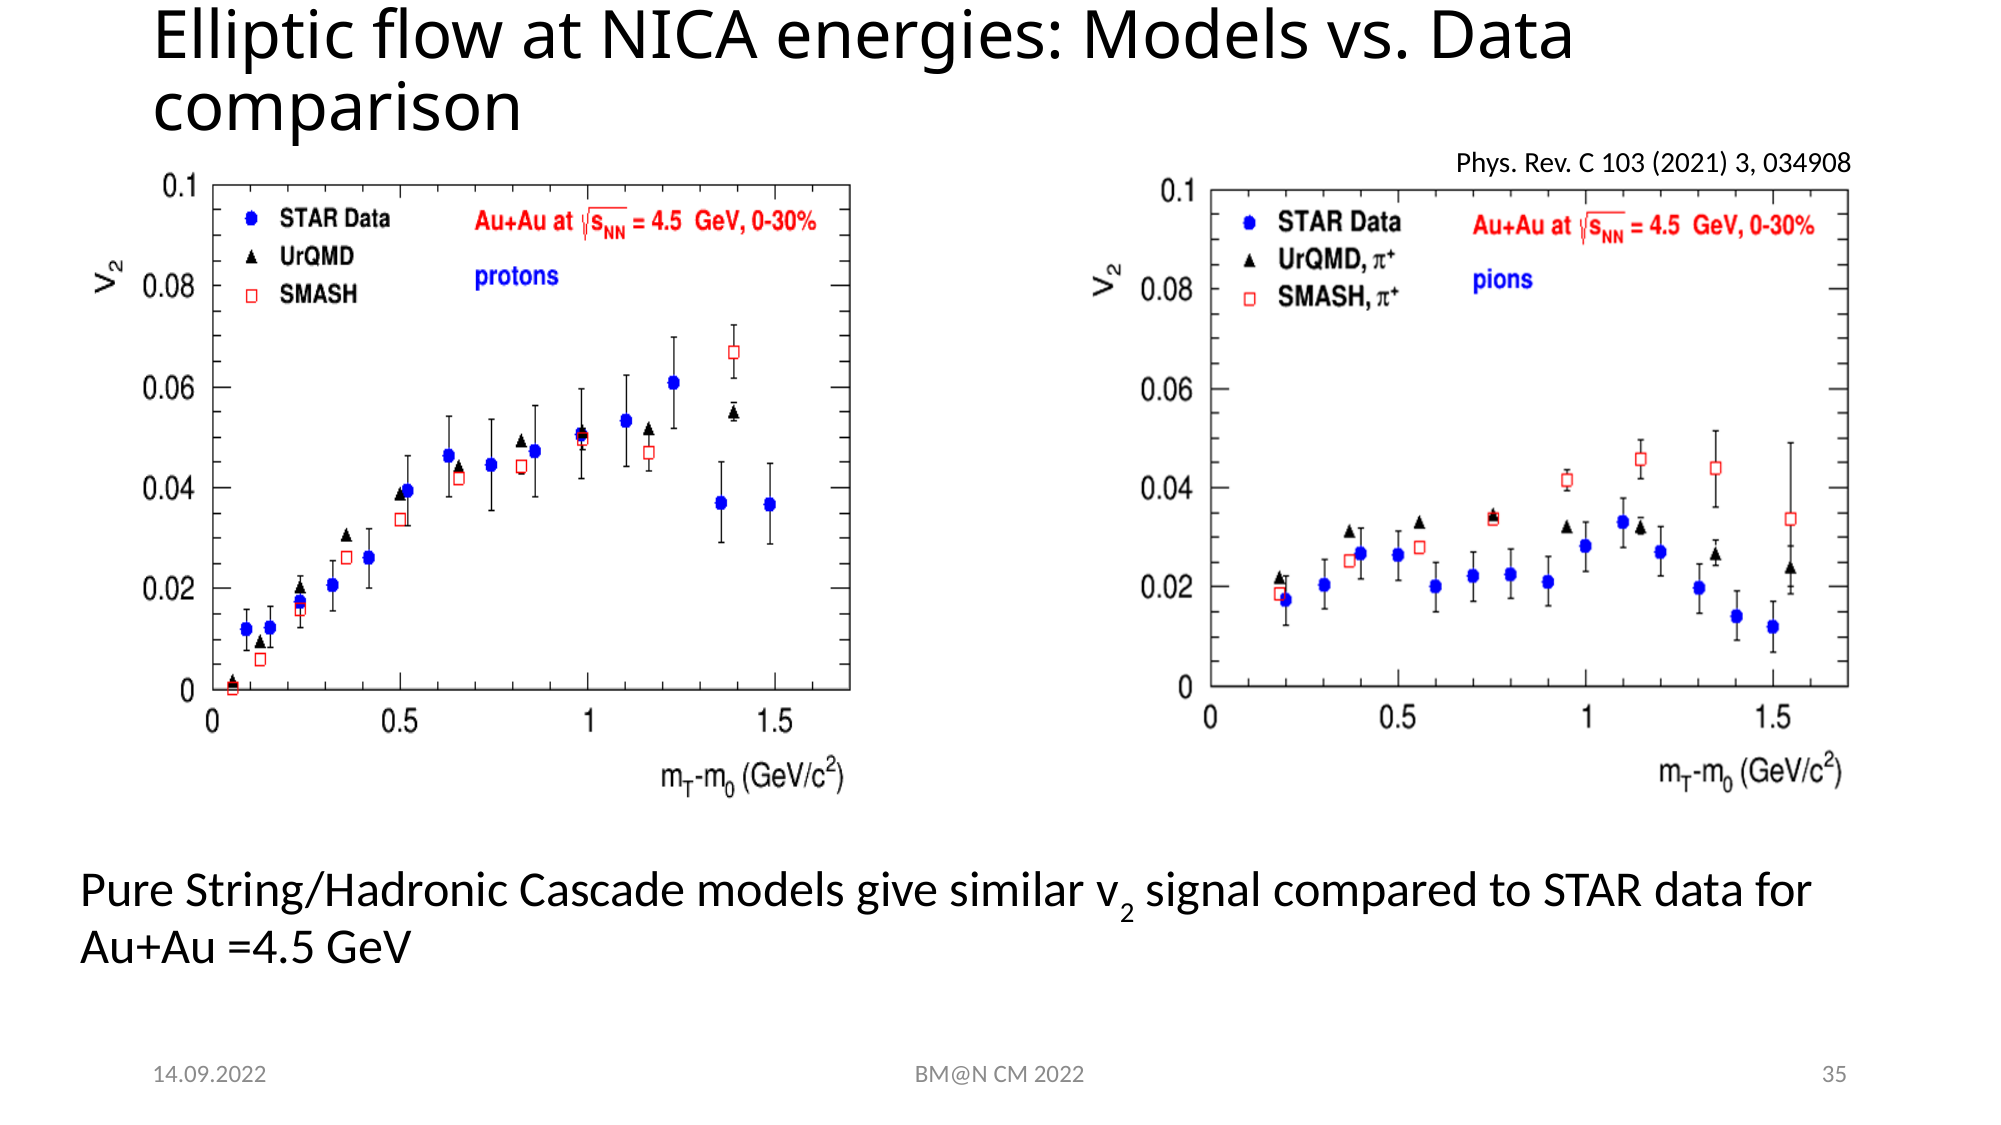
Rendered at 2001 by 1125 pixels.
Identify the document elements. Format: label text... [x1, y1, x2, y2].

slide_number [137, 1042, 588, 1103]
slide_number 35 [1412, 1042, 1863, 1103]
picture [1063, 119, 1935, 828]
title Elliptic flow at NICA energies: Models vs. Data comparison [137, 5, 1863, 141]
footer BM@N CM 2022 [662, 1042, 1338, 1103]
picture [65, 113, 937, 834]
